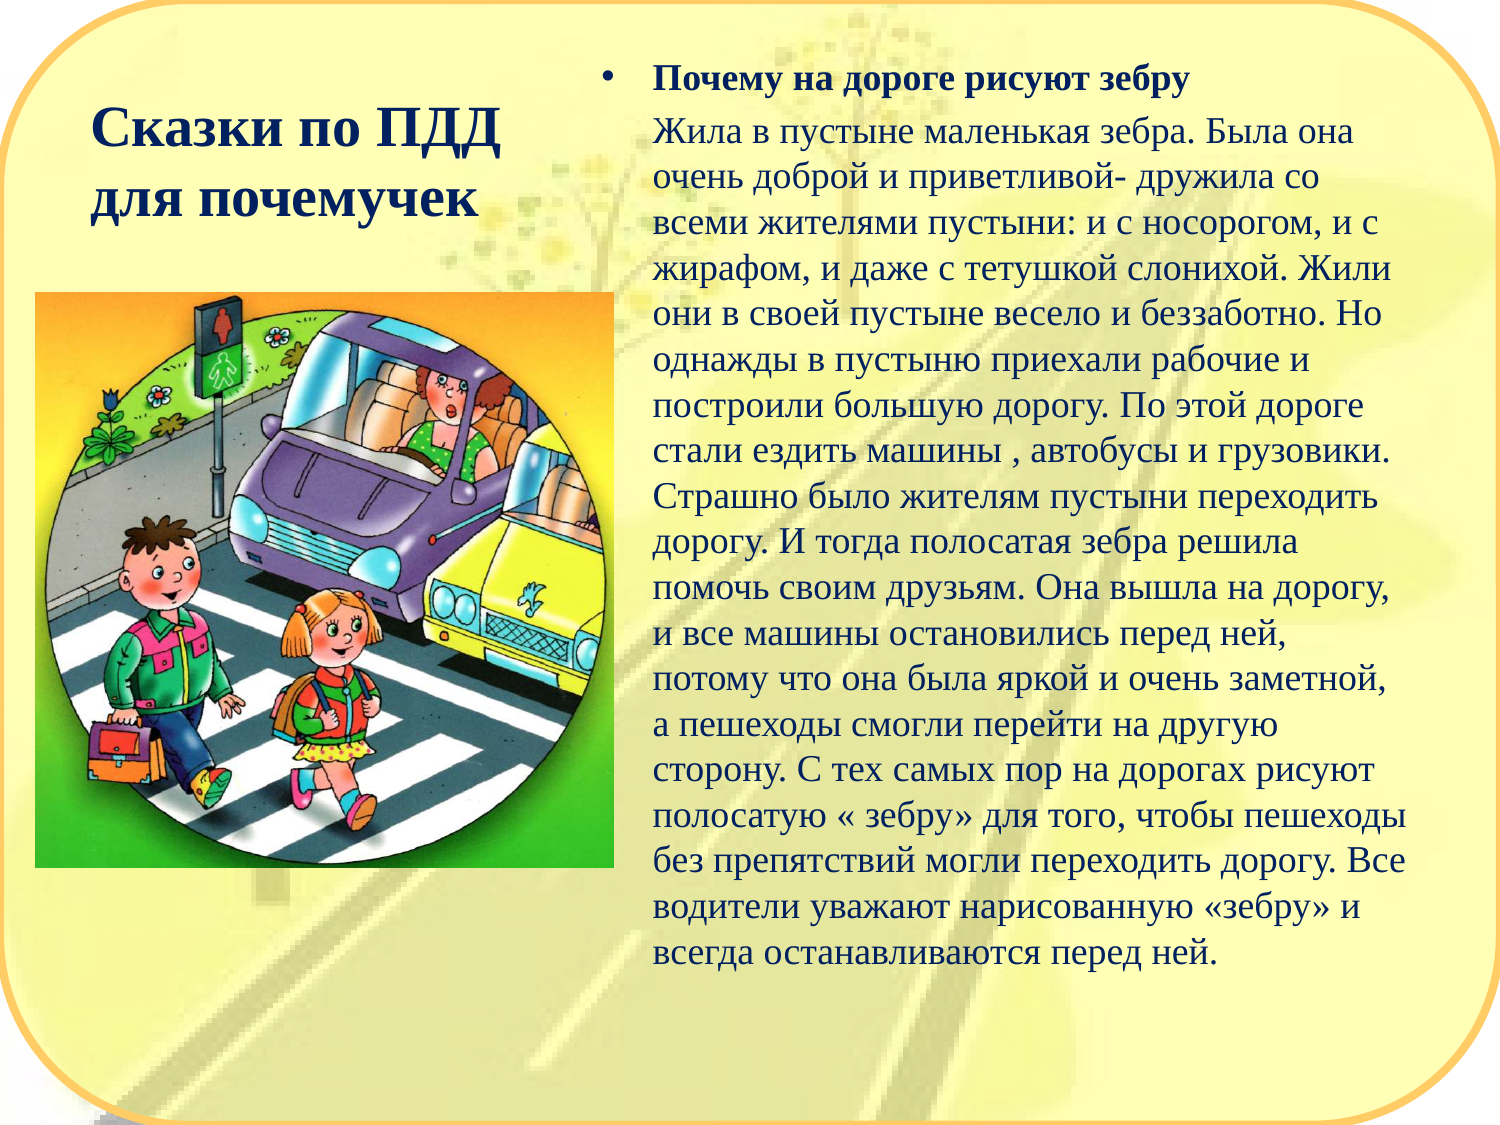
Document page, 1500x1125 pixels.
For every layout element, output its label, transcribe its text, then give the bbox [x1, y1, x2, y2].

picture [34, 292, 614, 868]
list Почему на дороге рисуют зебру Жила в пустыне маленькая зебра. Была она очень доброй и приветливой- дружила со всеми жителями пустыни: и с носорогом, и с жирафом, и даже с тетушкой слонихой. Жили они в своей пустыне весело и беззаботно. Но однажды в пустыню приехали рабочие и построили большую дорогу. По этой дороге стали ездить машины , автобусы и грузовики. Страшно было жителям пустыни переходить дорогу. И тогда полосатая зебра решила помочь своим друзьям. Она вышла на дорогу, и все машины остановились перед ней, потому что она была яркой и очень заметной, а пешеходы смогли перейти на другую сторону. С тех самых пор на дорогах рисуют полосатую « зебру» для того, чтобы пешеходы без препятствий могли переходить дорогу. Все водители уважают нарисованную «зебру» и всегда останавливаются перед ней. [586, 44, 1425, 1005]
title Сказки по ПДД для почемучек [75, 44, 569, 236]
